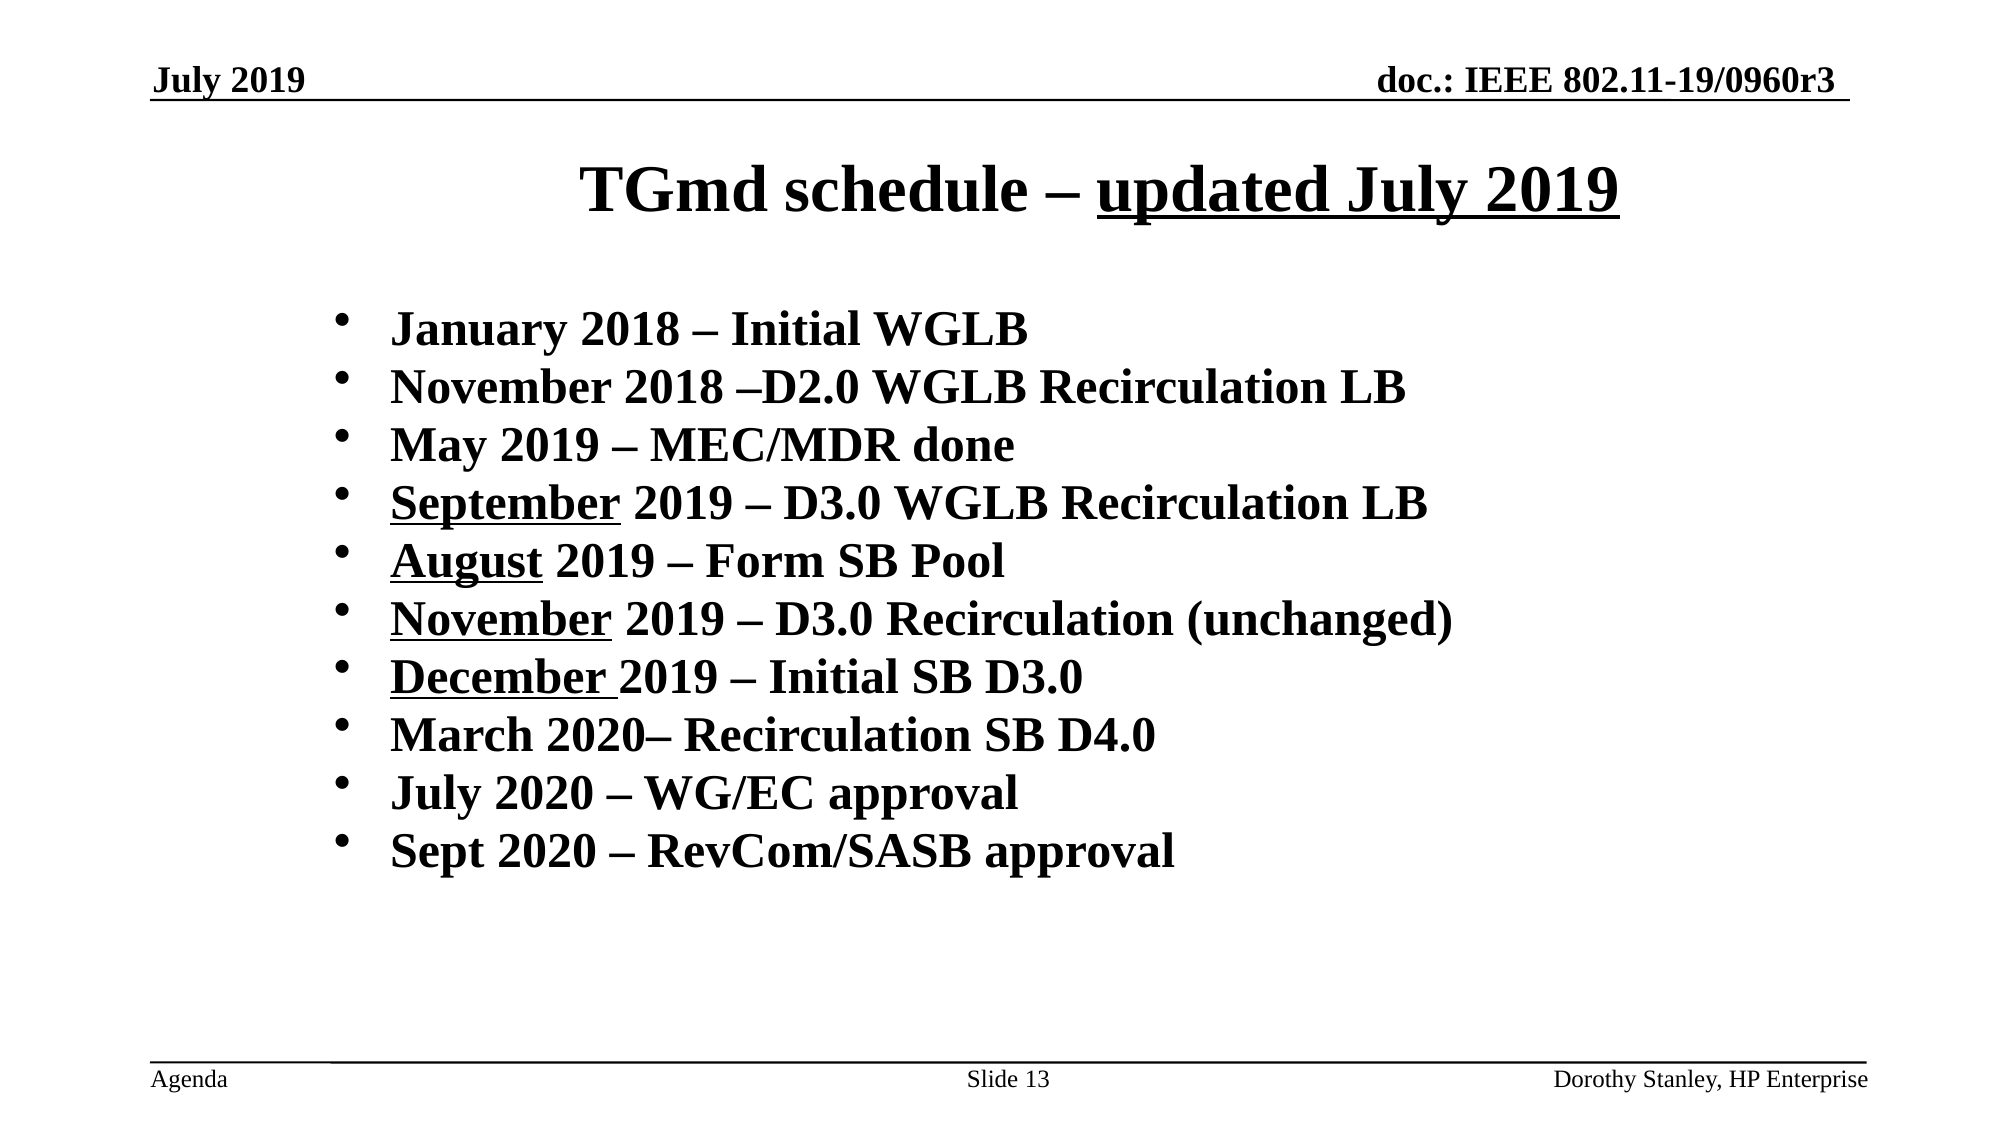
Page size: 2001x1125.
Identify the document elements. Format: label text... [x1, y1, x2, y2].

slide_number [152, 54, 567, 100]
title TGmd schedule – updated July 2019 [362, 137, 1838, 313]
footer Dorothy Stanley, HP Enterprise [1549, 1062, 1869, 1093]
slide_number Slide 13 [964, 1062, 1053, 1093]
list January 2018 – Initial WGLB November 2018 –D2.0 WGLB Recirculation LB May 2019 – MEC/MDR done September 2019 – D3.0 WGLB Recirculation LB August 2019 – Form SB Pool November 2019 – D3.0 Recirculation (unchanged) December 2019 – Initial SB D3.0 March 2020– Recirculation SB D4.0 July 2020 – WG/EC approval Sept 2020 – RevCom/SASB approval [318, 299, 1694, 938]
